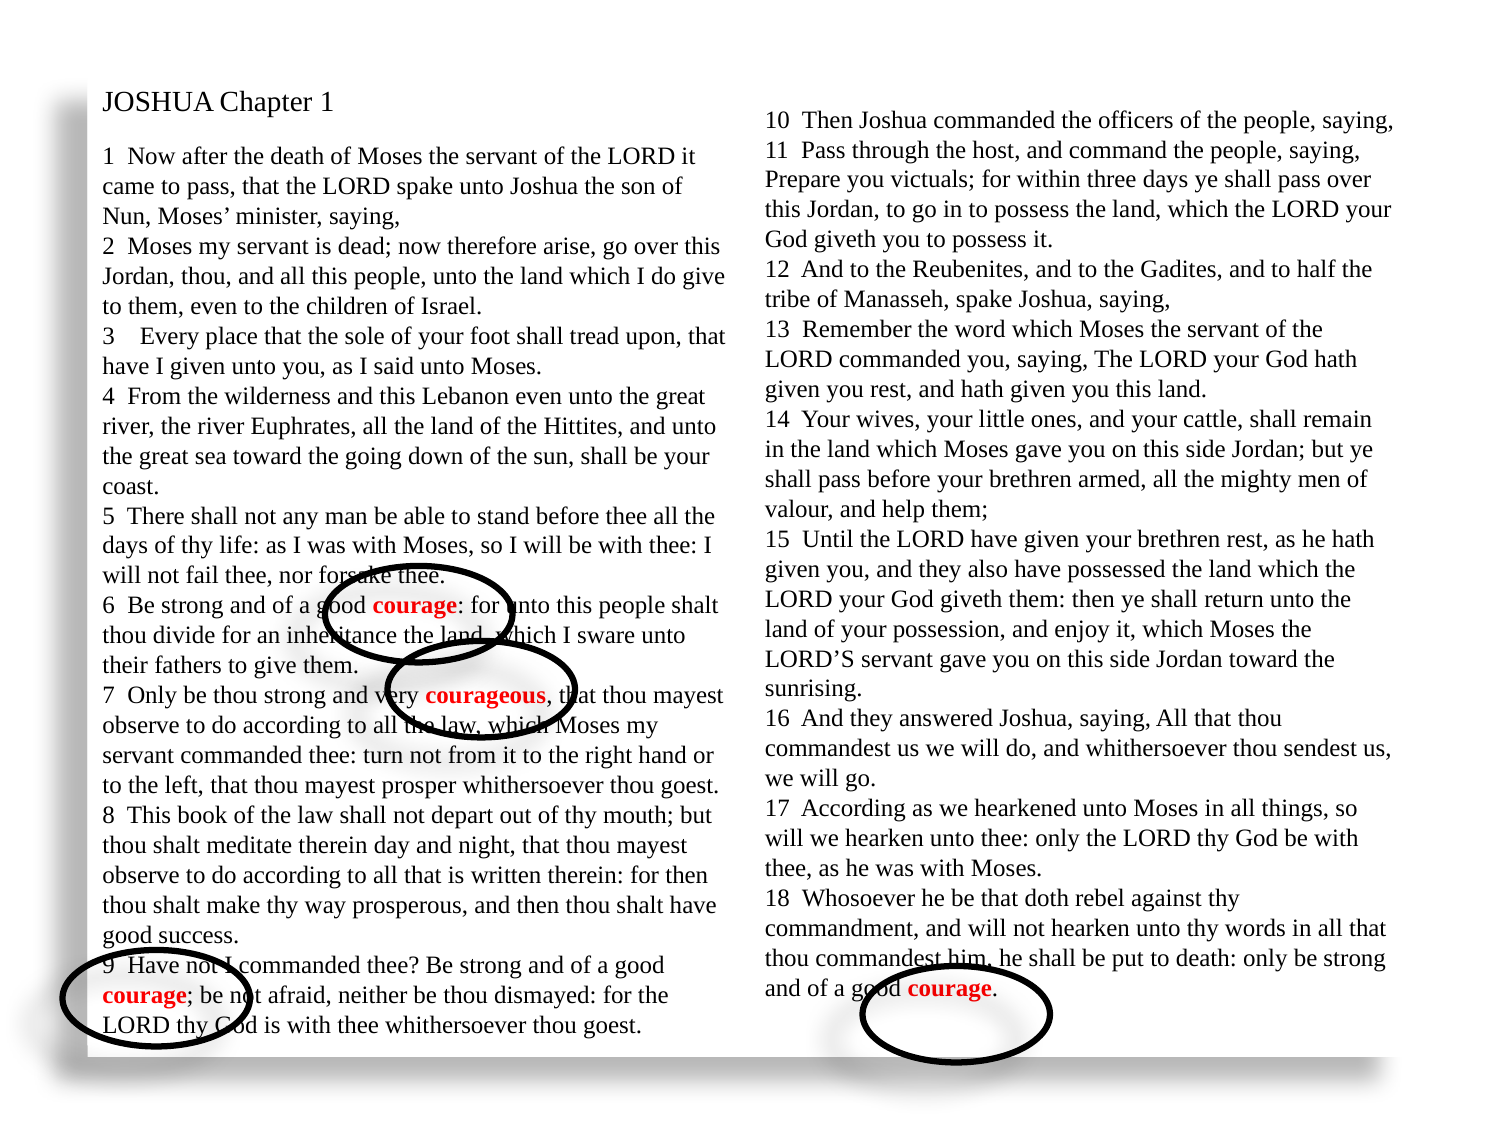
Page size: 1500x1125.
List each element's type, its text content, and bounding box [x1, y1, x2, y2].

text_box [86, 74, 1414, 1058]
text_box [386, 639, 577, 739]
text_box [61, 948, 252, 1048]
text_box [861, 964, 1052, 1064]
text_box [323, 564, 514, 661]
text_box 10 Then Joshua commanded the officers of the people, saying, 11 Pass through the host, and command the people, saying, Prepare you victuals; for within three days ye shall pass over this Jordan, to go in to possess the land, which the LORD your God giveth you to possess it. 12 And to the Reubenites, and to the Gadites, and to half the tribe of Manasseh, spake Joshua, saying, 13 Remember the word which Moses the servant of the LORD commanded you, saying, The LORD your God hath given you rest, and hath given you this land. 14 Your wives, your little ones, and your cattle, shall remain in the land which Moses gave you on this side Jordan; but ye shall pass before your brethren armed, all the mighty men of valour, and help them; 15 Until the LORD have given your brethren rest, as he hath given you, and they also have possessed the land which the LORD your God giveth them: then ye shall return unto the land of your possession, and enjoy it, which Moses the LORD’S servant gave you on this side Jordan toward the sunrising. 16 And they answered Joshua, saying, All that thou commandest us we will do, and whithersoever thou sendest us, we will go. 17 According as we hearkened unto Moses in all things, so will we hearken unto thee: only the LORD thy God be with thee, as he was with Moses. 18 Whosoever he be that doth rebel against thy commandment, and will not hearken unto thy words in all that thou commandest him, he shall be put to death: only be strong and of a good courage. [749, 95, 1413, 1009]
text_box JOSHUA Chapter 1 1 Now after the death of Moses the servant of the LORD it came to pass, that the LORD spake unto Joshua the son of Nun, Moses’ minister, saying, 2 Moses my servant is dead; now therefore arise, go over this Jordan, thou, and all this people, unto the land which I do give to them, even to the children of Israel. Every place that the sole of your foot shall tread upon, that have I given unto you, as I said unto Moses. 4 From the wilderness and this Lebanon even unto the great river, the river Euphrates, all the land of the Hittites, and unto the great sea toward the going down of the sun, shall be your coast. 5 There shall not any man be able to stand before thee all the days of thy life: as I was with Moses, so I will be with thee: I will not fail thee, nor forsake thee. 6 Be strong and of a good courage: for unto this people shalt thou divide for an inheritance the land, which I sware unto their fathers to give them. 7 Only be thou strong and very courageous, that thou mayest observe to do according to all the law, which Moses my servant commanded thee: turn not from it to the right hand or to the left, that thou mayest prosper whithersoever thou goest. 8 This book of the law shall not depart out of thy mouth; but thou shalt meditate therein day and night, that thou mayest observe to do according to all that is written therein: for then thou shalt make thy way prosperous, and then thou shalt have good success. 9 Have not I commanded thee? Be strong and of a good courage; be not afraid, neither be thou dismayed: for the LORD thy God is with thee whithersoever thou goest. [87, 75, 750, 1046]
